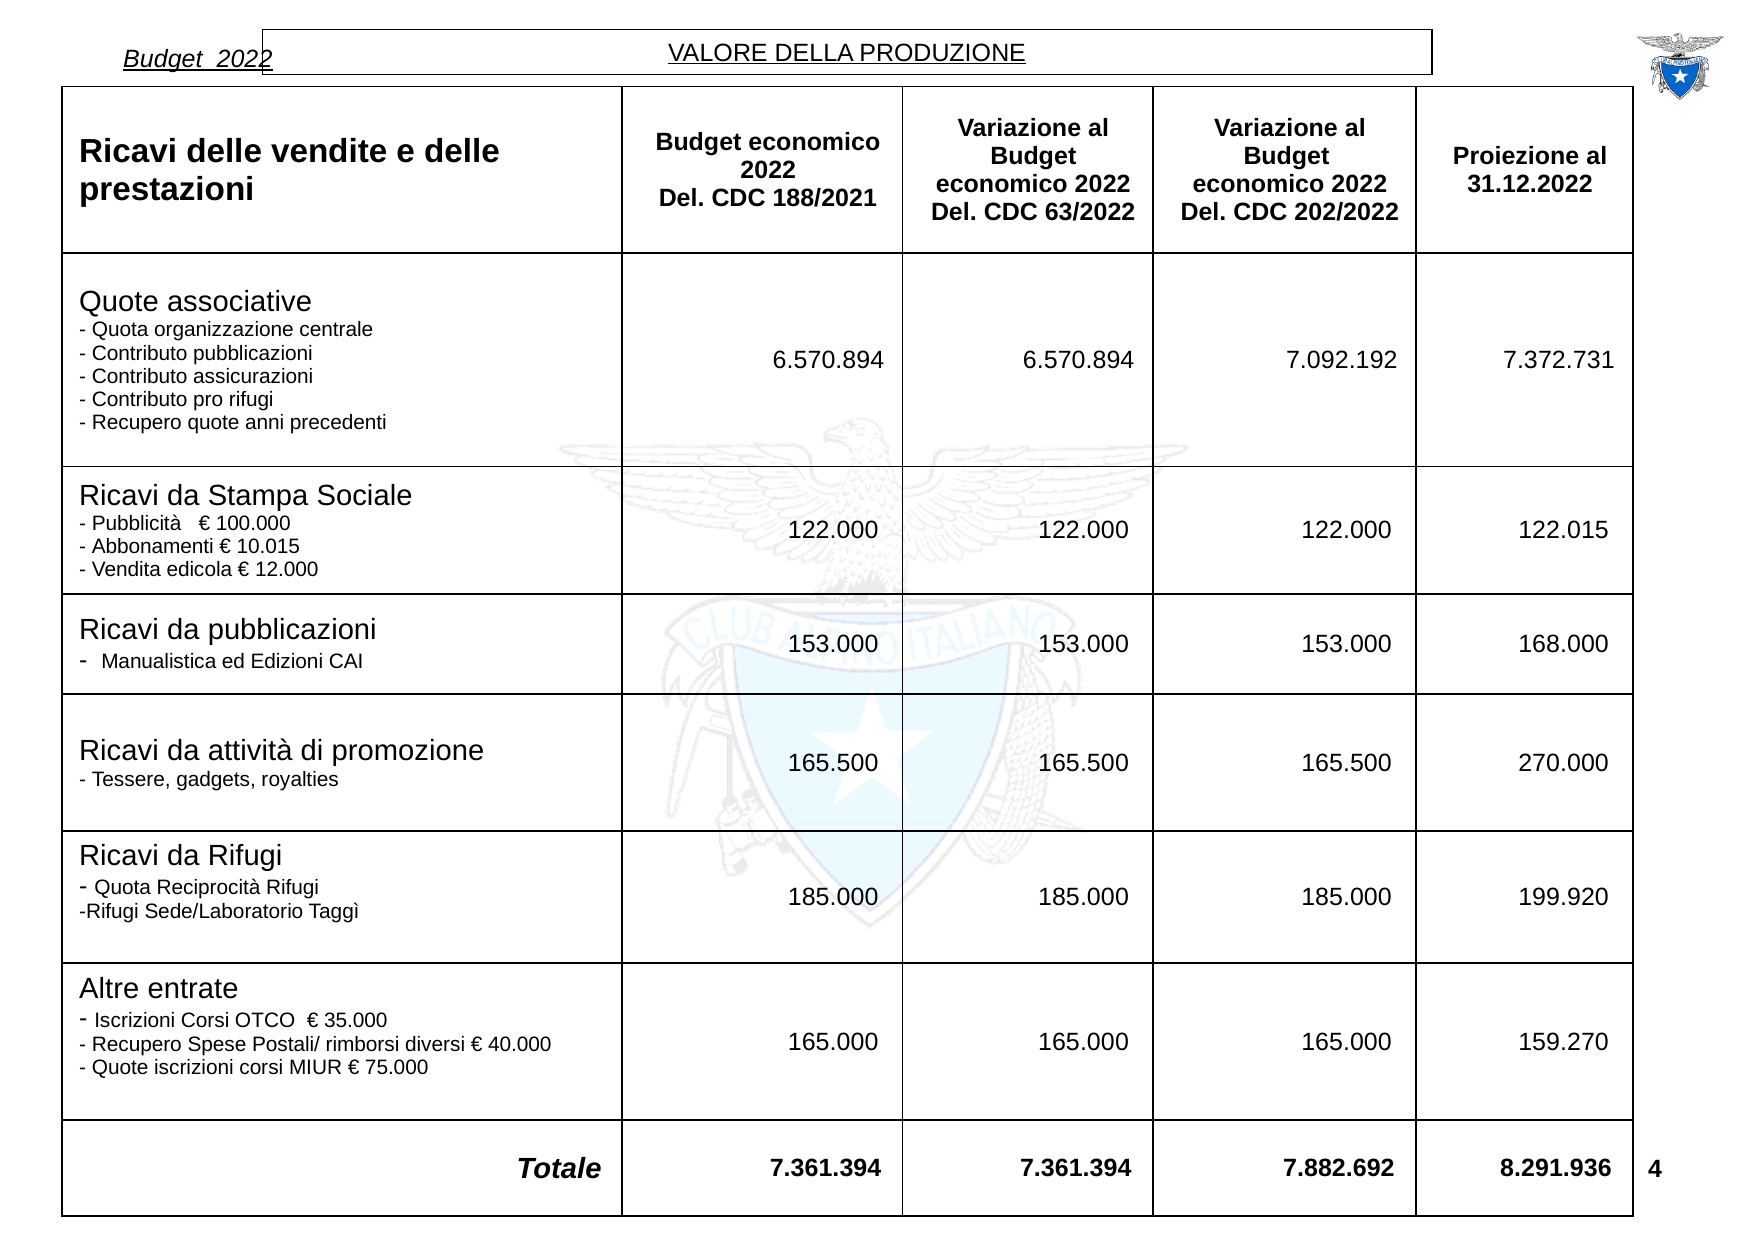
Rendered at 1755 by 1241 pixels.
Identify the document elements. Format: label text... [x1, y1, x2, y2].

table_cell 165.000 [623, 995, 902, 1119]
table_cell 153.000 [1225, 595, 1415, 693]
table_cell 7.361.394 [623, 1121, 902, 1215]
table_header VALORE DELLA PRODUZIONE [263, 30, 1431, 74]
table_cell Totale [63, 1121, 621, 1215]
picture [533, 388, 1221, 988]
table_cell 122.000 [1225, 467, 1415, 593]
table_header Budget economico 2022 Del. CDC 188/2021 [623, 87, 902, 252]
table_cell Ricavi da Stampa Sociale Pubblicità € 100.000 Abbonamenti € 10.015 Vendita edicola € 12.000 [63, 467, 528, 593]
table_cell 185.000 [1225, 832, 1415, 962]
table_cell Ricavi da Rifugi Quota Reciprocità Rifugi Rifugi Sede/Laboratorio Taggì [63, 832, 528, 962]
table_cell 7.361.394 [903, 1121, 1152, 1215]
table_cell 159.270 [1417, 964, 1632, 1119]
table_cell Quote associative - Quota organizzazione centrale Contributo pubblicazioni Contributo assicurazioni Contributo pro rifugi Recupero quote anni precedenti [63, 254, 621, 466]
table_cell Altre entrate Iscrizioni Corsi OTCO € 35.000 Recupero Spese Postali/ rimborsi diversi € 40.000 Quote iscrizioni corsi MIUR € 75.000 [63, 964, 621, 1119]
table_cell Ricavi da pubblicazioni - Manualistica ed Edizioni CAI [63, 595, 528, 693]
picture [1632, 29, 1728, 108]
table_cell 7.882.692 [1154, 1121, 1415, 1215]
table_cell 6.570.894 [903, 254, 1152, 386]
table_header Proiezione al 31.12.2022 [1417, 87, 1632, 252]
table_cell 122.015 [1417, 467, 1632, 593]
text_box 4 [1633, 1145, 1681, 1190]
table_cell 168.000 [1417, 595, 1632, 693]
table_cell 7.372.731 [1417, 254, 1632, 466]
table_cell 7.092.192 [1154, 254, 1415, 466]
table_cell 199.920 [1417, 832, 1632, 962]
table_header Variazione al Budget economico 2022 Del. CDC 202/2022 [1154, 87, 1415, 252]
table_cell 165.000 [1154, 964, 1415, 1119]
table_header Variazione al Budget economico 2022 Del. CDC 63/2022 [903, 87, 1152, 252]
table_header Ricavi delle vendite e delle prestazioni [63, 87, 621, 252]
table_cell 6.570.894 [623, 254, 902, 386]
text_box Budget 2022 [50, 35, 346, 81]
table_cell Ricavi da attività di promozione Tessere, gadgets, royalties [63, 695, 528, 830]
table_cell 165.500 [1225, 695, 1415, 830]
table_cell 270.000 [1417, 695, 1632, 830]
table_cell 8.291.936 [1417, 1121, 1632, 1215]
table_cell 165.000 [903, 995, 1152, 1119]
